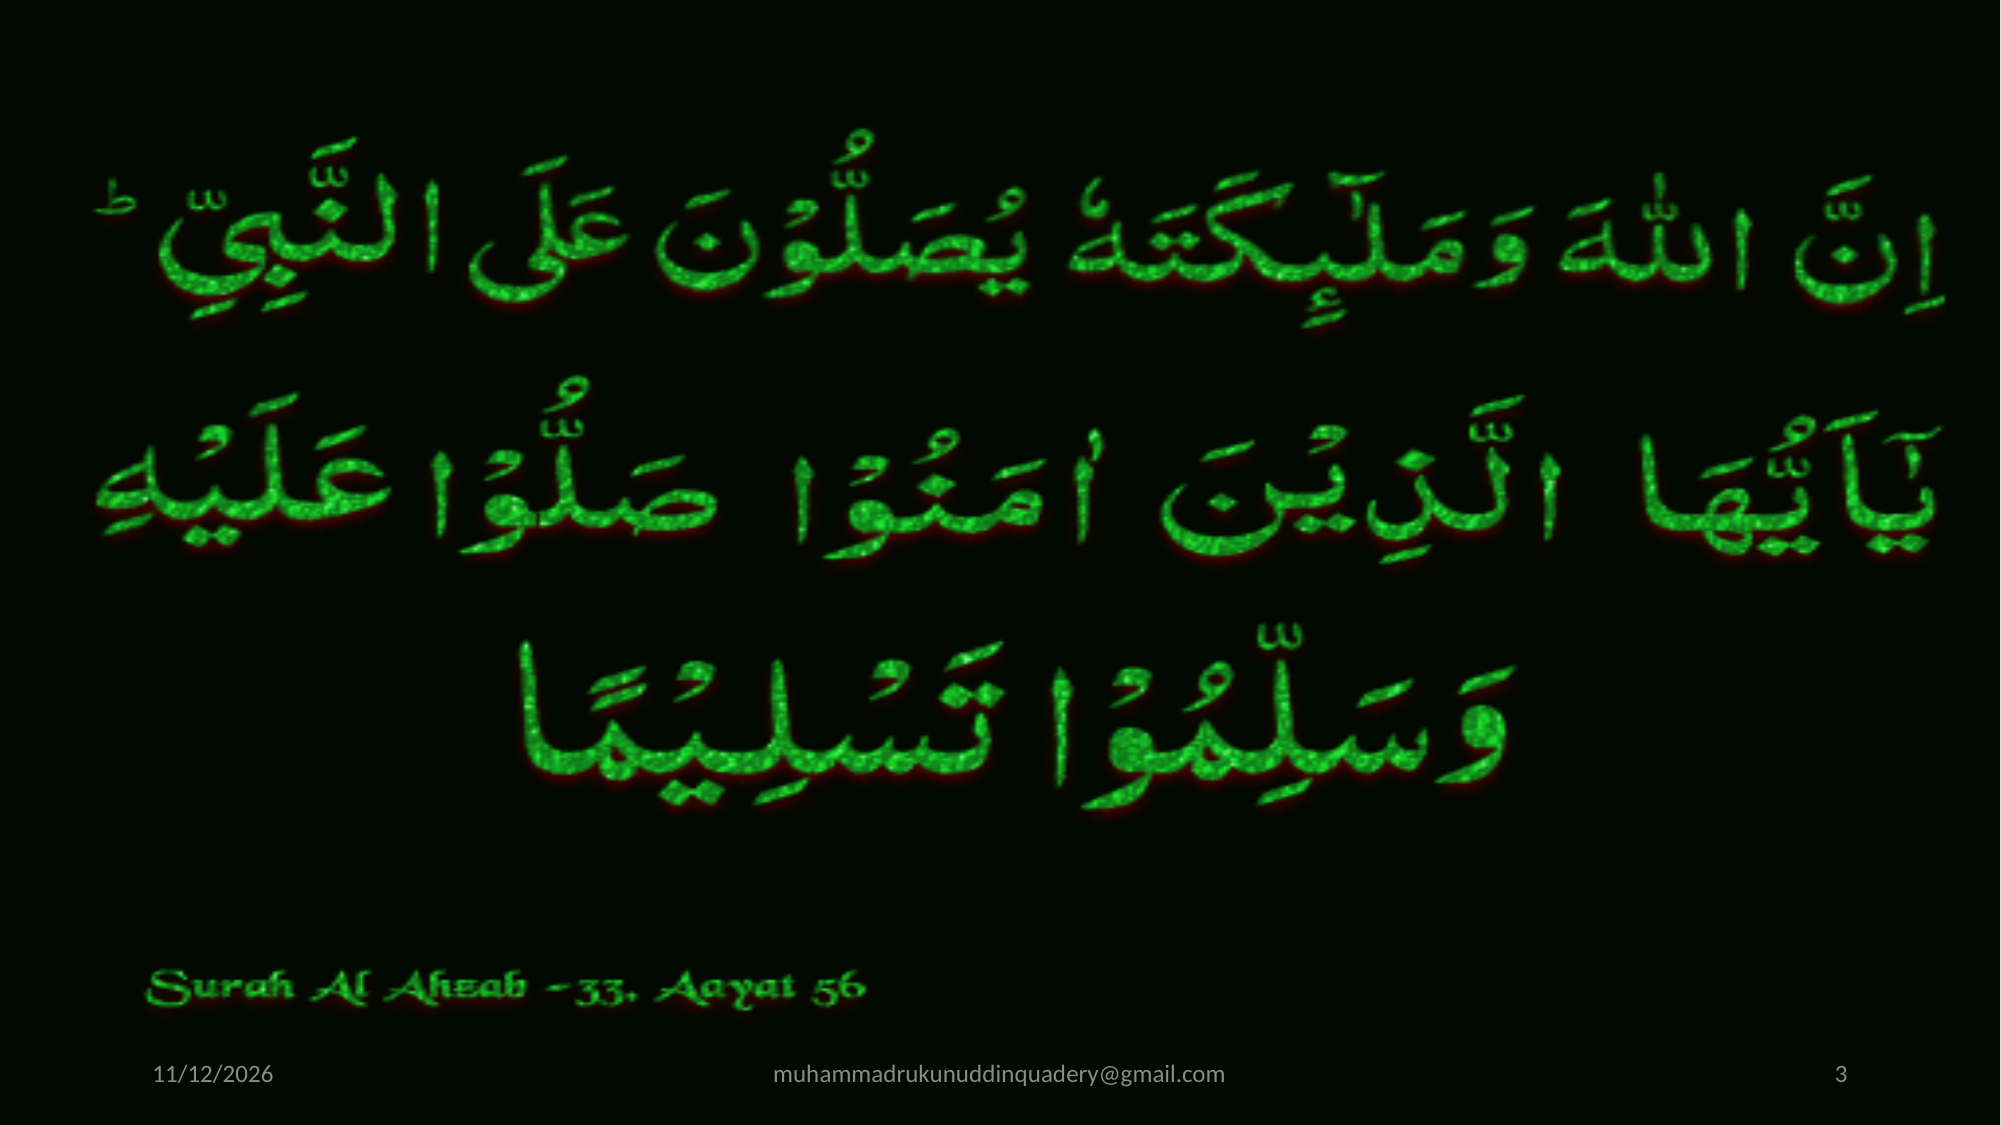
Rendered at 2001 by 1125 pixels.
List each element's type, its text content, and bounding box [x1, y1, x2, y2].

picture [0, 0, 2001, 1125]
slide_number 3 [1412, 1042, 1863, 1103]
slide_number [137, 1042, 588, 1103]
footer muhammadrukunuddinquadery@gmail.com [662, 1042, 1338, 1103]
